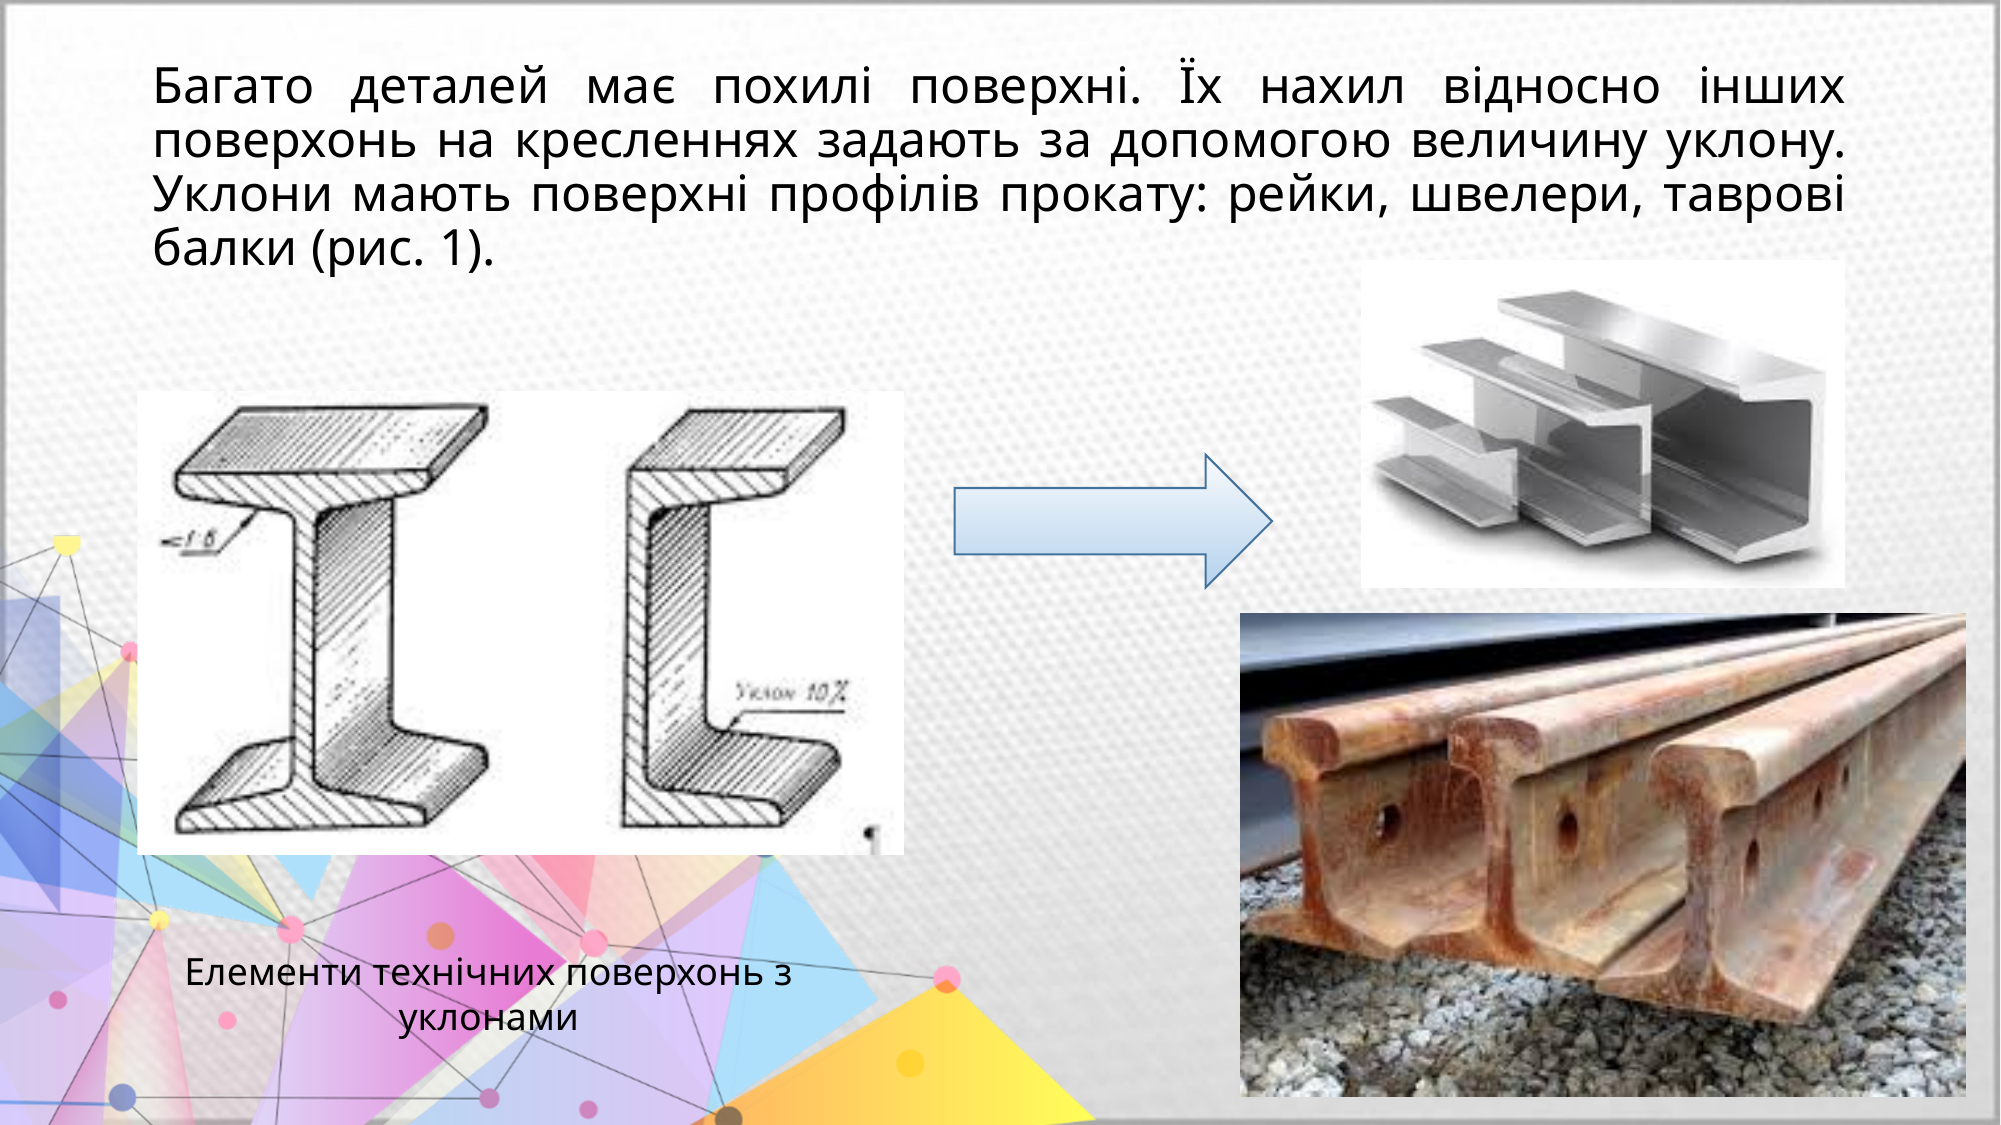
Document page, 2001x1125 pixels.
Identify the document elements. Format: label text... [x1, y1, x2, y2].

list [1360, 260, 1846, 588]
title Багато деталей має похилі поверхні. Їх нахил відносно інших поверхонь на кресленнях задають за допомогою величину уклону. Уклони мають поверхні профілів прокату: рейки, швелери, таврові балки (рис. 1). [137, 59, 1863, 278]
picture [0, 0, 2001, 1125]
text_box [1096, 452, 1274, 591]
